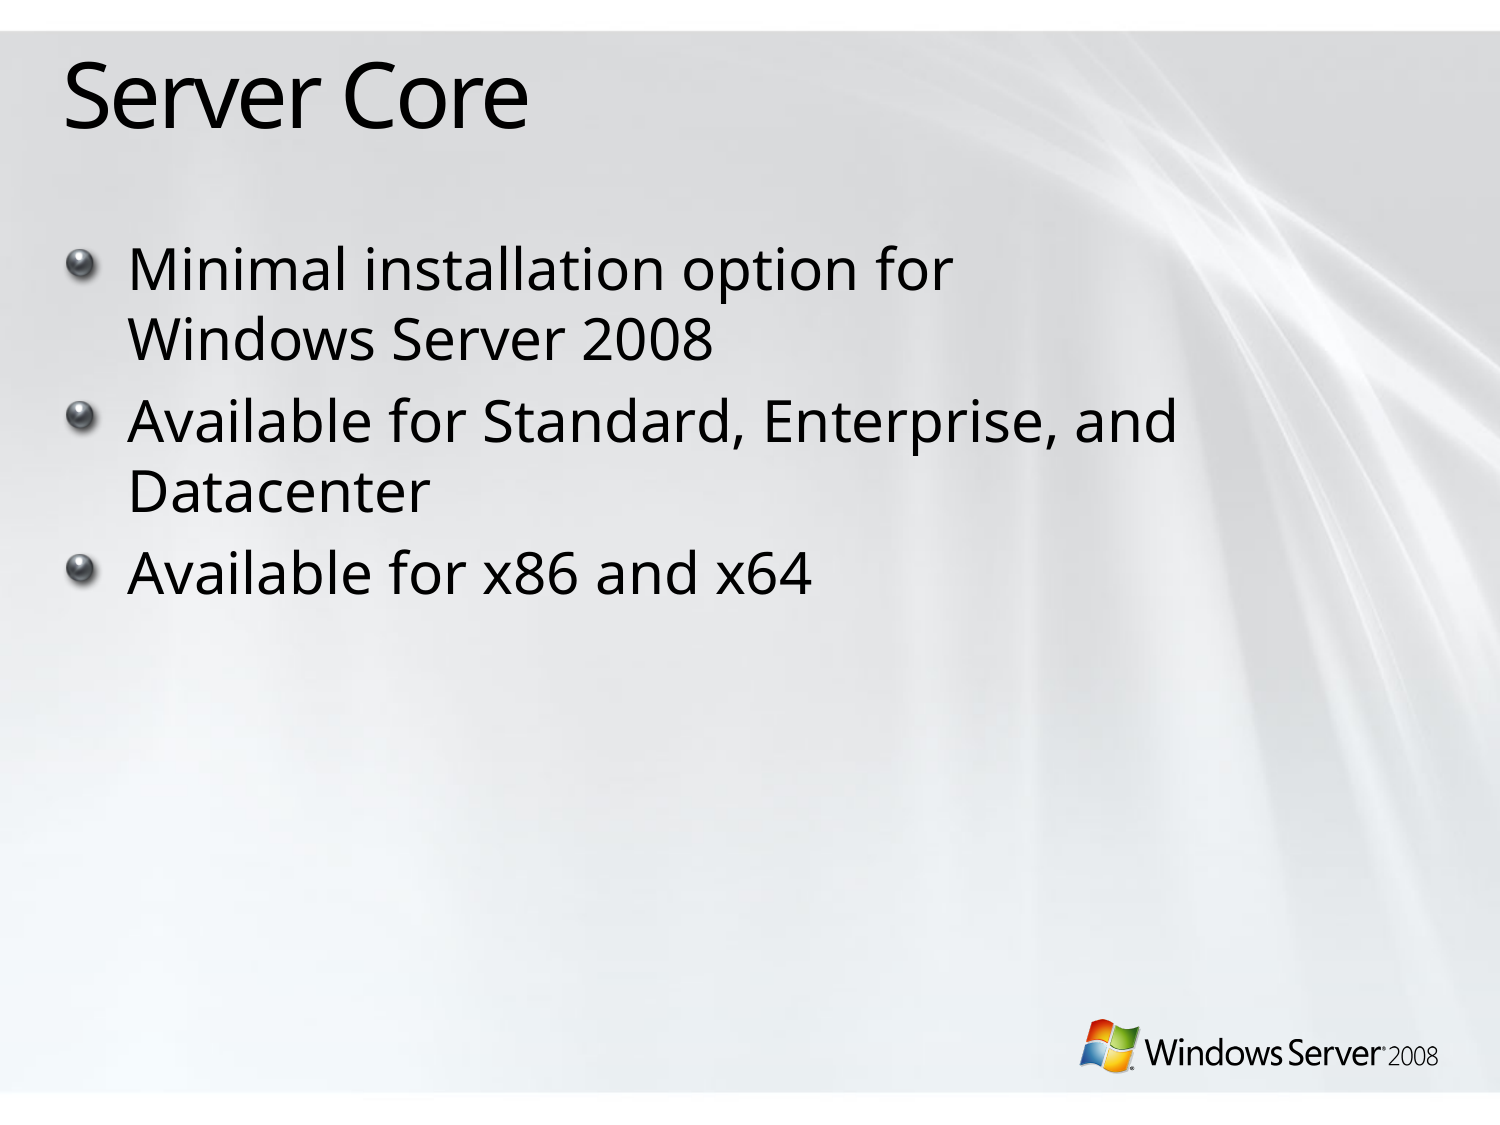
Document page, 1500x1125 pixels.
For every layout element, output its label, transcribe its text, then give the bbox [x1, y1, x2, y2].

title Server Core [62, 37, 1438, 161]
list Minimal installation option for Windows Server 2008 Available for Standard, Enterprise, and Datacenter Available for x86 and x64 [62, 231, 1438, 624]
picture [0, 0, 1500, 1125]
